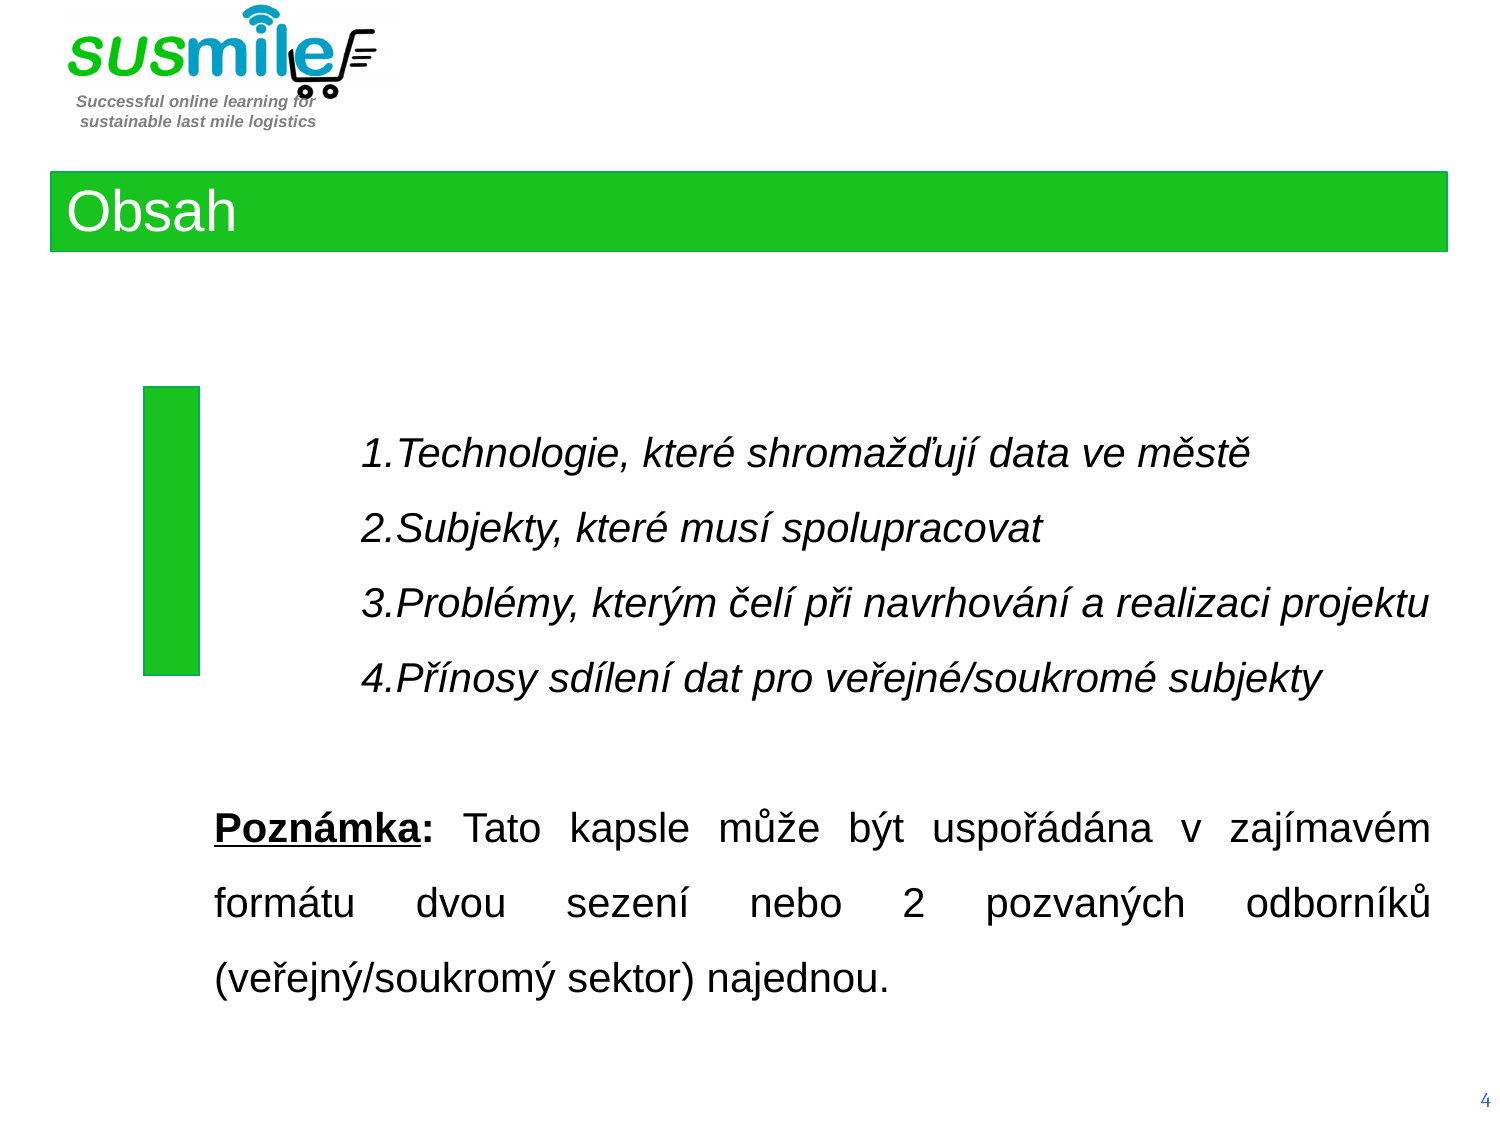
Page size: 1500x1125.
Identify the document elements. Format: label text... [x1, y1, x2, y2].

picture [61, 0, 400, 107]
slide_number 4 [1156, 1069, 1500, 1125]
text_box Technologie, které shromažďují data ve městě Subjekty, které musí spolupracovat Problémy, kterým čelí při navrhování a realizaci projektu Přínosy sdílení dat pro veřejné/soukromé subjekty Poznámka: Tato kapsle může být uspořádána v zajímavém formátu dvou sezení nebo 2 pozvaných odborníků (veřejný/soukromý sektor) najednou. [199, 393, 1448, 1009]
text_box [143, 387, 200, 675]
text_box Obsah [51, 171, 1448, 252]
